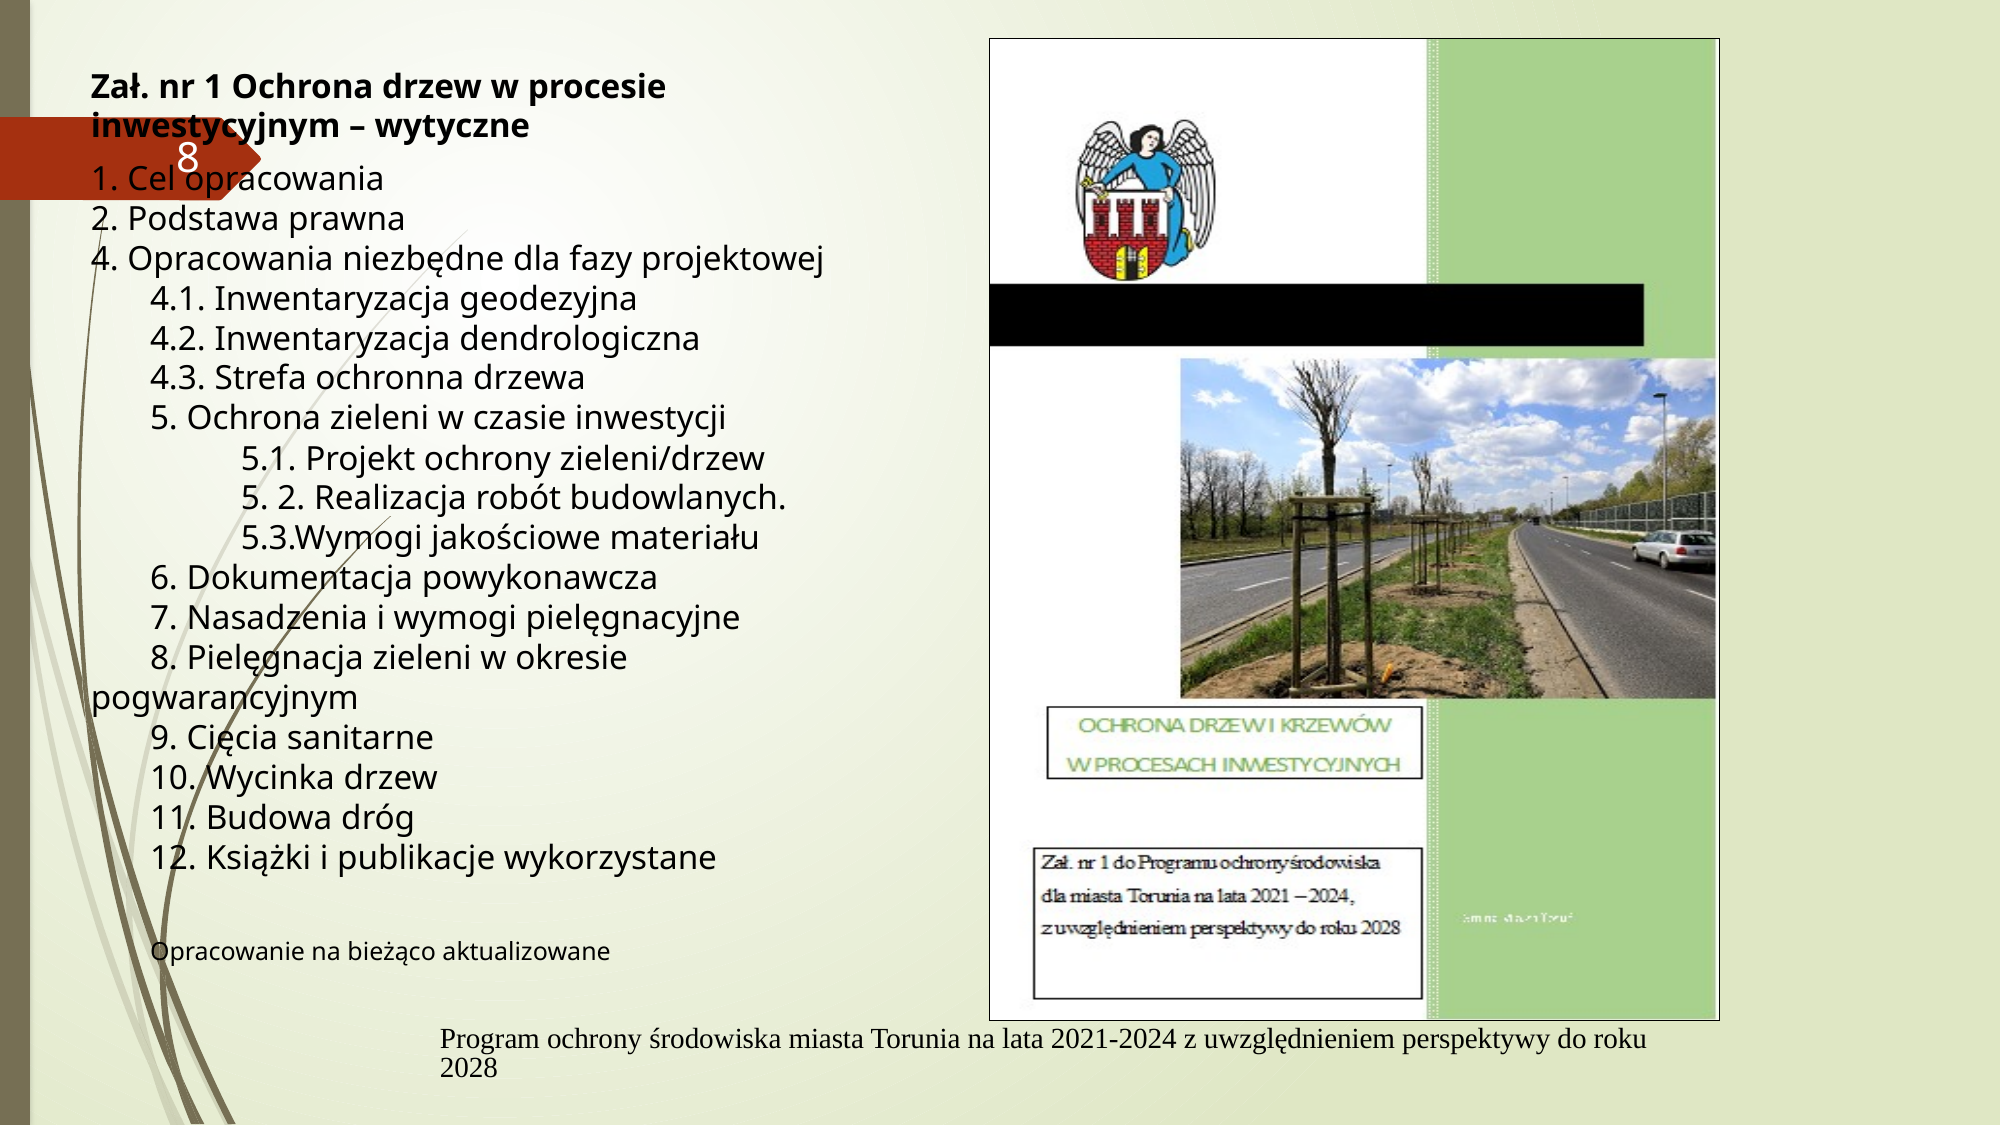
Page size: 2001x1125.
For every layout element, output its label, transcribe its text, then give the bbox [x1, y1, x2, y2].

slide_number 8 [87, 129, 216, 190]
picture [989, 38, 1720, 1022]
text_box Zał. nr 1 Ochrona drzew w procesie inwestycyjnym – wytyczne 1. Cel opracowania 2. Podstawa prawna 4. Opracowania niezbędne dla fazy projektowej 4.1. Inwentaryzacja geodezyjna 4.2. Inwentaryzacja dendrologiczna 4.3. Strefa ochronna drzewa 5. Ochrona zieleni w czasie inwestycji 5.1. Projekt ochrony zieleni/drzew 5. 2. Realizacja robót budowlanych. 5.3.Wymogi jakościowe materiału 6. Dokumentacja powykonawcza 7. Nasadzenia i wymogi pielęgnacyjne 8. Pielęgnacja zieleni w okresie pogwarancyjnym 9. Cięcia sanitarne 10. Wycinka drzew 11. Budowa dróg 12. Książki i publikacje wykorzystane Opracowanie na bieżąco aktualizowane [76, 57, 883, 973]
footer Program ochrony środowiska miasta Torunia na lata 2021-2024 z uwzględnieniem perspektywy do roku 2028 [424, 1006, 1675, 1067]
